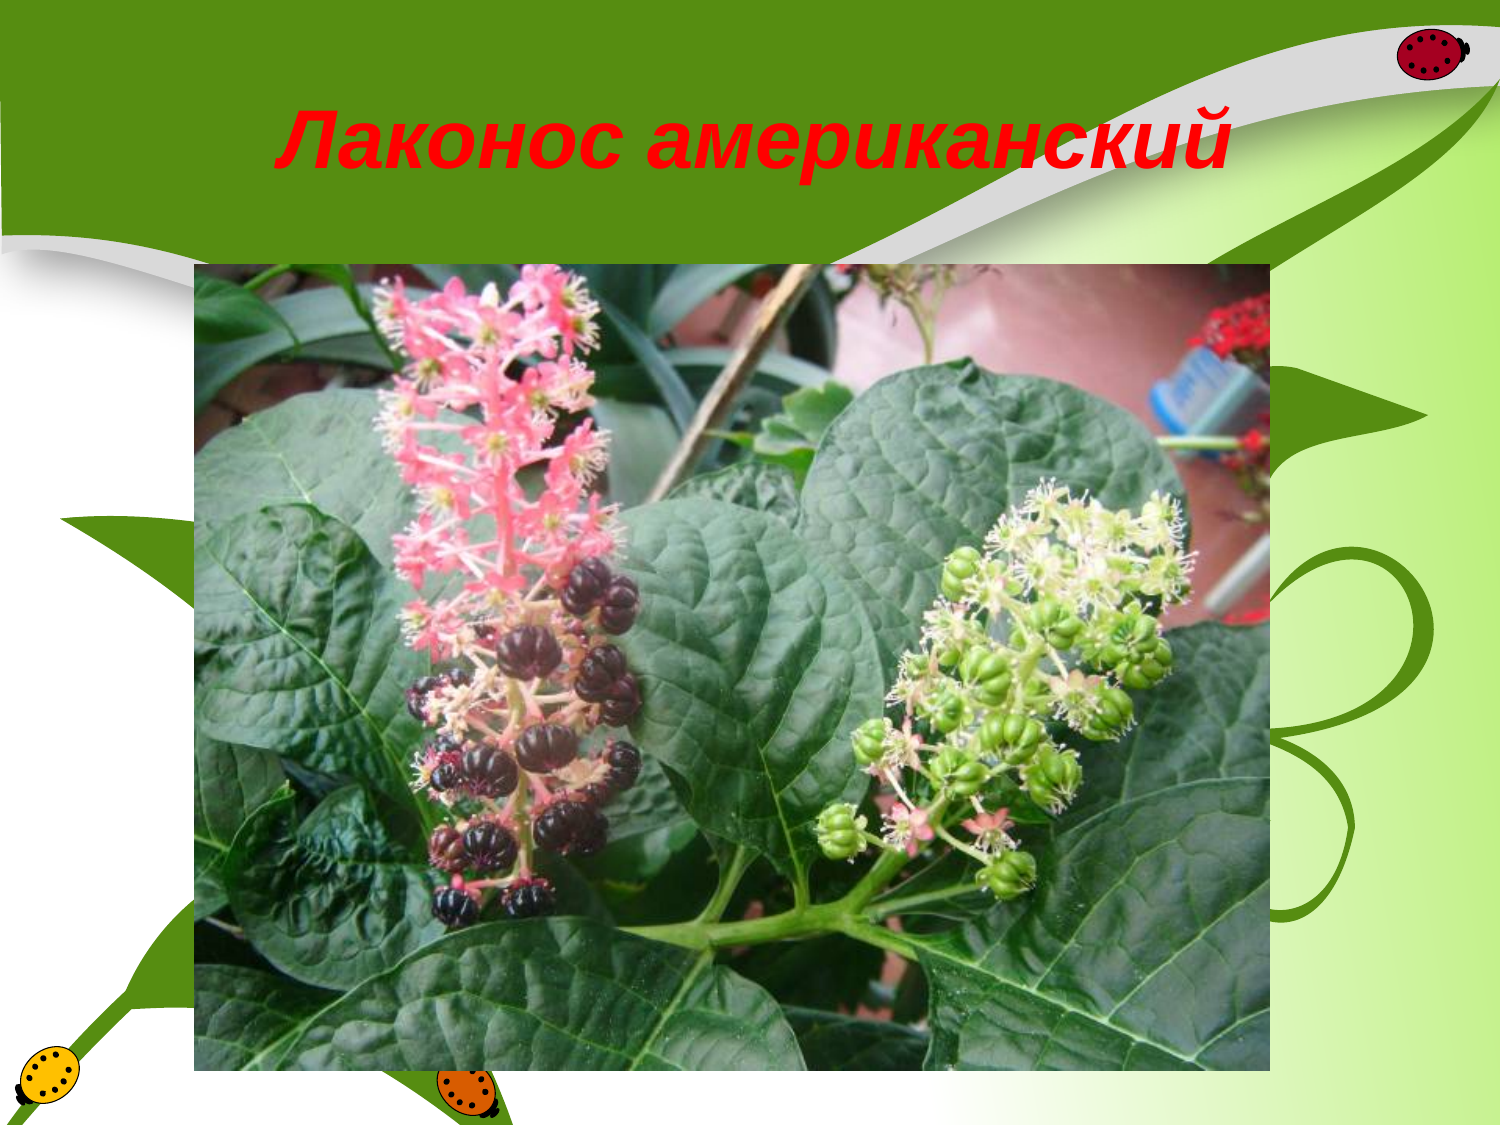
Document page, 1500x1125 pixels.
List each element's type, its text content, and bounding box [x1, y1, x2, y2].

picture [194, 264, 1270, 1071]
text_box Лаконос американский [265, 78, 1249, 193]
